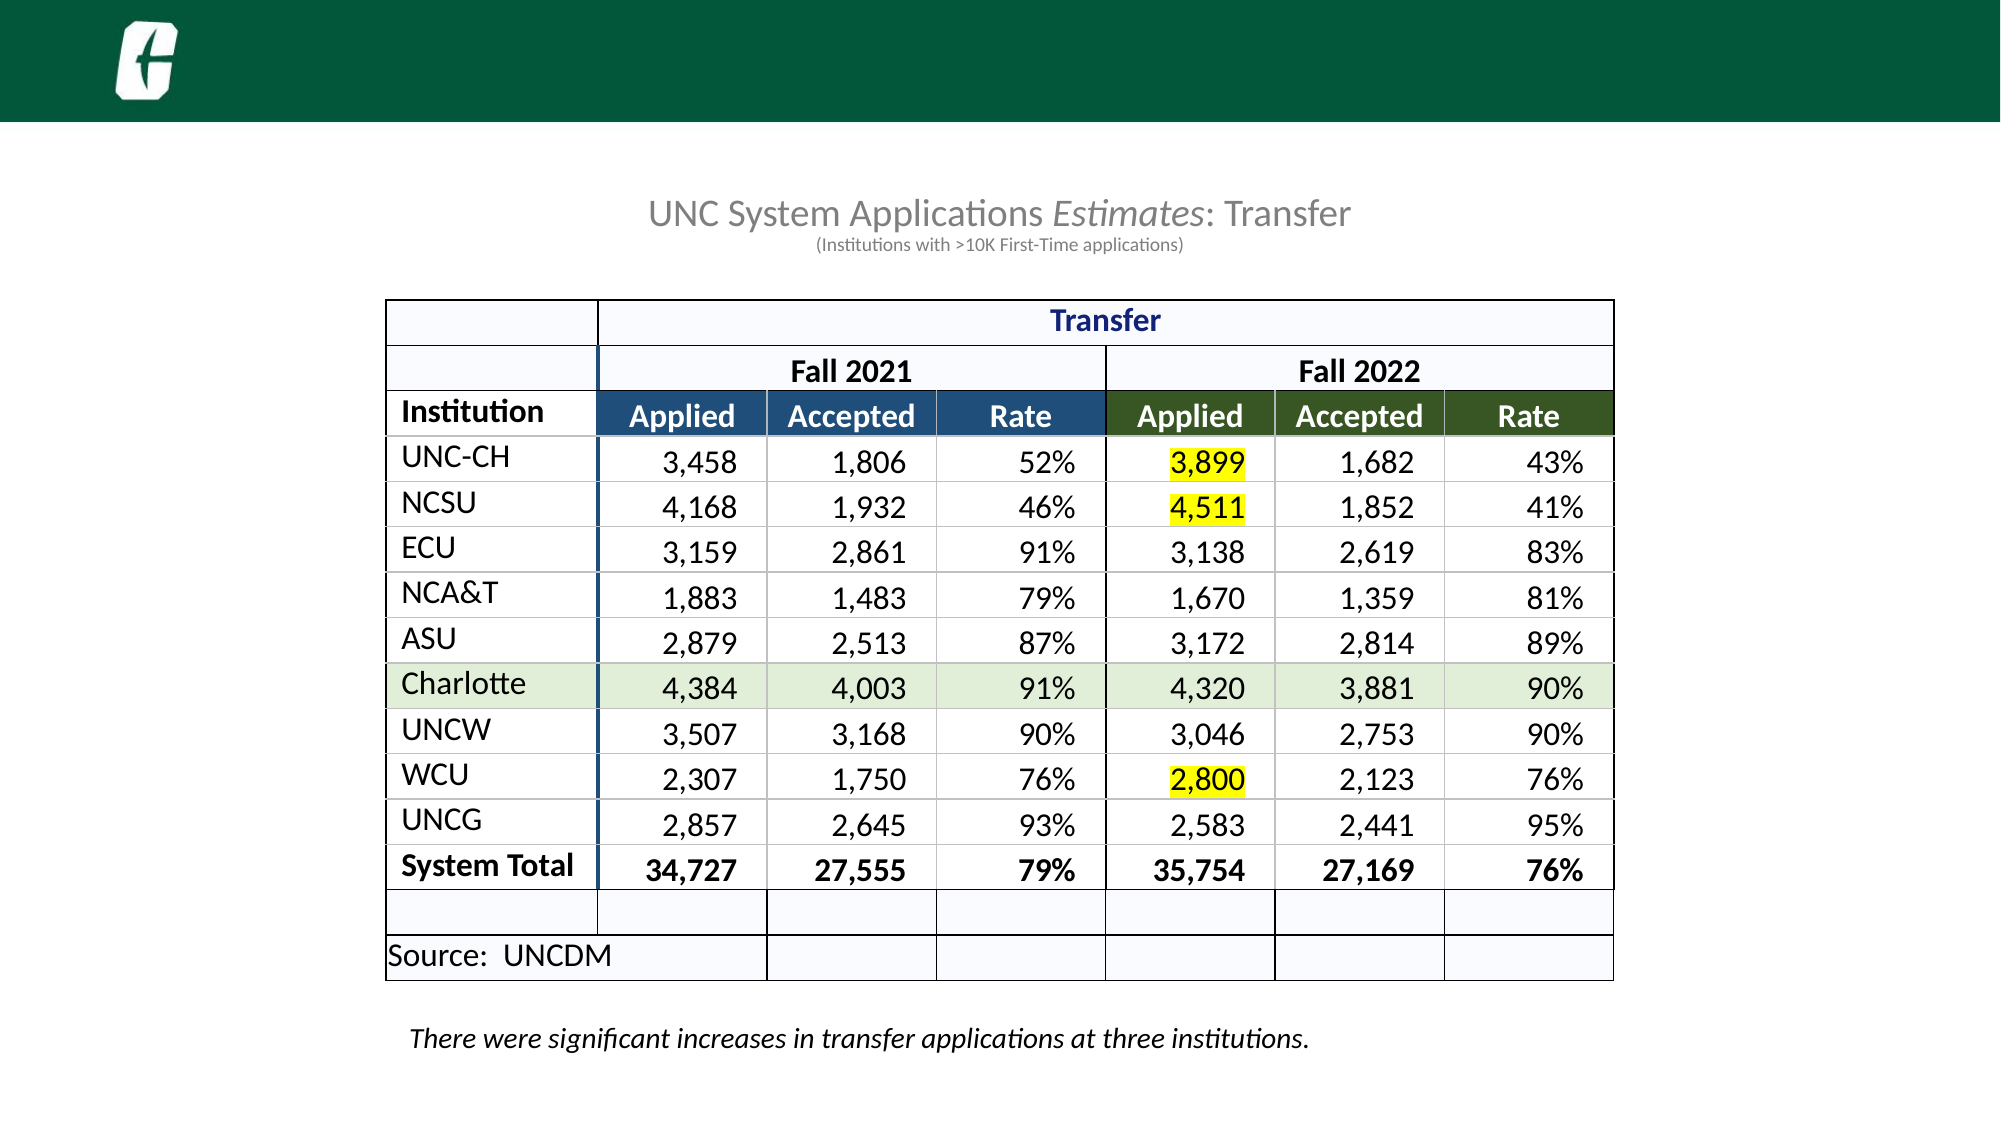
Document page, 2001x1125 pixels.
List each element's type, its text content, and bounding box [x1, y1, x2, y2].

table_cell 76% [1445, 754, 1613, 798]
table_cell 76% [1445, 845, 1613, 889]
table_cell 79% [937, 845, 1105, 889]
table_cell UNCW [387, 709, 596, 753]
text_box There were significant increases in transfer applications at three institutions. [394, 1004, 1614, 1070]
table_cell Accepted [1276, 391, 1444, 435]
table_header [387, 301, 597, 345]
table_cell [387, 890, 597, 934]
table_cell 89% [1445, 618, 1613, 662]
table_cell 90% [1445, 664, 1613, 708]
table_cell 81% [1445, 573, 1613, 617]
table_cell Fall 2021 [600, 346, 1105, 390]
table_cell 3,138 [1107, 527, 1274, 571]
table_cell 1,883 [600, 573, 766, 617]
table_cell 2,619 [1276, 527, 1444, 571]
title UNC System Applications Estimates: Transfer (Institutions with >10K First-Time applications) [249, 184, 1750, 264]
table_cell 91% [937, 664, 1105, 708]
table_cell 2,583 [1107, 800, 1274, 844]
table_cell [1276, 936, 1444, 980]
table_cell [1276, 890, 1444, 934]
table_cell 90% [1445, 709, 1613, 753]
table_cell 1,483 [768, 573, 936, 617]
table_cell 3,168 [768, 709, 936, 753]
table_cell Charlotte [387, 664, 596, 708]
table_cell 27,169 [1276, 845, 1444, 889]
table_cell [768, 890, 936, 934]
table_cell 2,800 [1107, 754, 1274, 798]
table_cell 91% [937, 527, 1105, 571]
table_cell 87% [937, 618, 1105, 662]
table_cell Accepted [768, 391, 936, 435]
table_cell Source: UNCDM [387, 936, 766, 980]
table_cell [937, 890, 1105, 934]
table_cell [1445, 936, 1613, 980]
table_cell Applied [600, 391, 766, 435]
table_cell [1106, 890, 1274, 934]
table_cell 2,513 [768, 618, 936, 662]
table_cell 76% [937, 754, 1105, 798]
table_cell [598, 890, 766, 934]
table_cell 83% [1445, 527, 1613, 571]
table_cell 1,359 [1276, 573, 1444, 617]
table_cell 2,123 [1276, 754, 1444, 798]
table_cell 3,899 [1107, 437, 1274, 481]
table_cell Applied [1107, 391, 1274, 435]
table_cell 4,320 [1107, 664, 1274, 708]
table_cell [768, 936, 936, 980]
table_cell 2,441 [1276, 800, 1444, 844]
table_cell 2,814 [1276, 618, 1444, 662]
table_cell 1,750 [768, 754, 936, 798]
table_cell 2,857 [600, 800, 766, 844]
table_cell WCU [387, 754, 596, 798]
table_cell 3,172 [1107, 618, 1274, 662]
table_cell 46% [937, 482, 1105, 526]
table_cell 1,682 [1276, 437, 1444, 481]
table_cell 1,670 [1107, 573, 1274, 617]
table_cell 93% [937, 800, 1105, 844]
table_cell 4,168 [600, 482, 766, 526]
table_cell 1,932 [768, 482, 936, 526]
table_cell [1106, 936, 1274, 980]
table_cell 34,727 [600, 845, 766, 889]
table_cell 2,879 [600, 618, 766, 662]
table_cell 27,555 [768, 845, 936, 889]
table_cell 79% [937, 573, 1105, 617]
table_cell 90% [937, 709, 1105, 753]
table_cell 3,881 [1276, 664, 1444, 708]
table_cell 2,307 [600, 754, 766, 798]
table_cell 4,003 [768, 664, 936, 708]
table_cell 2,861 [768, 527, 936, 571]
table_cell 41% [1445, 482, 1613, 526]
table_cell Rate [937, 391, 1105, 435]
table_cell 43% [1445, 437, 1613, 481]
table_cell ECU [387, 527, 596, 571]
table_cell [937, 936, 1105, 980]
table_header Transfer [599, 301, 1613, 345]
table_cell NCA&T [387, 573, 596, 617]
table_cell 3,159 [600, 527, 766, 571]
table_cell 3,458 [600, 437, 766, 481]
table_cell 1,852 [1276, 482, 1444, 526]
table_cell [387, 346, 596, 390]
table_cell 95% [1445, 800, 1613, 844]
table_cell Institution [387, 391, 596, 435]
table_cell 3,507 [600, 709, 766, 753]
table_cell 3,046 [1107, 709, 1274, 753]
table_cell 2,645 [768, 800, 936, 844]
table_cell ASU [387, 618, 596, 662]
table_cell UNC-CH [387, 437, 596, 481]
table_cell 35,754 [1107, 845, 1274, 889]
table_cell UNCG [387, 800, 596, 844]
table_cell Rate [1445, 391, 1613, 435]
table_cell 1,806 [768, 437, 936, 481]
table_cell System Total [387, 845, 596, 889]
table_cell 52% [937, 437, 1105, 481]
table_cell 4,384 [600, 664, 766, 708]
table_cell [1445, 890, 1613, 934]
table_cell Fall 2022 [1107, 346, 1613, 390]
table_cell NCSU [387, 482, 596, 526]
table_cell 4,511 [1107, 482, 1274, 526]
table_cell 2,753 [1276, 709, 1444, 753]
picture [0, 0, 2001, 1125]
